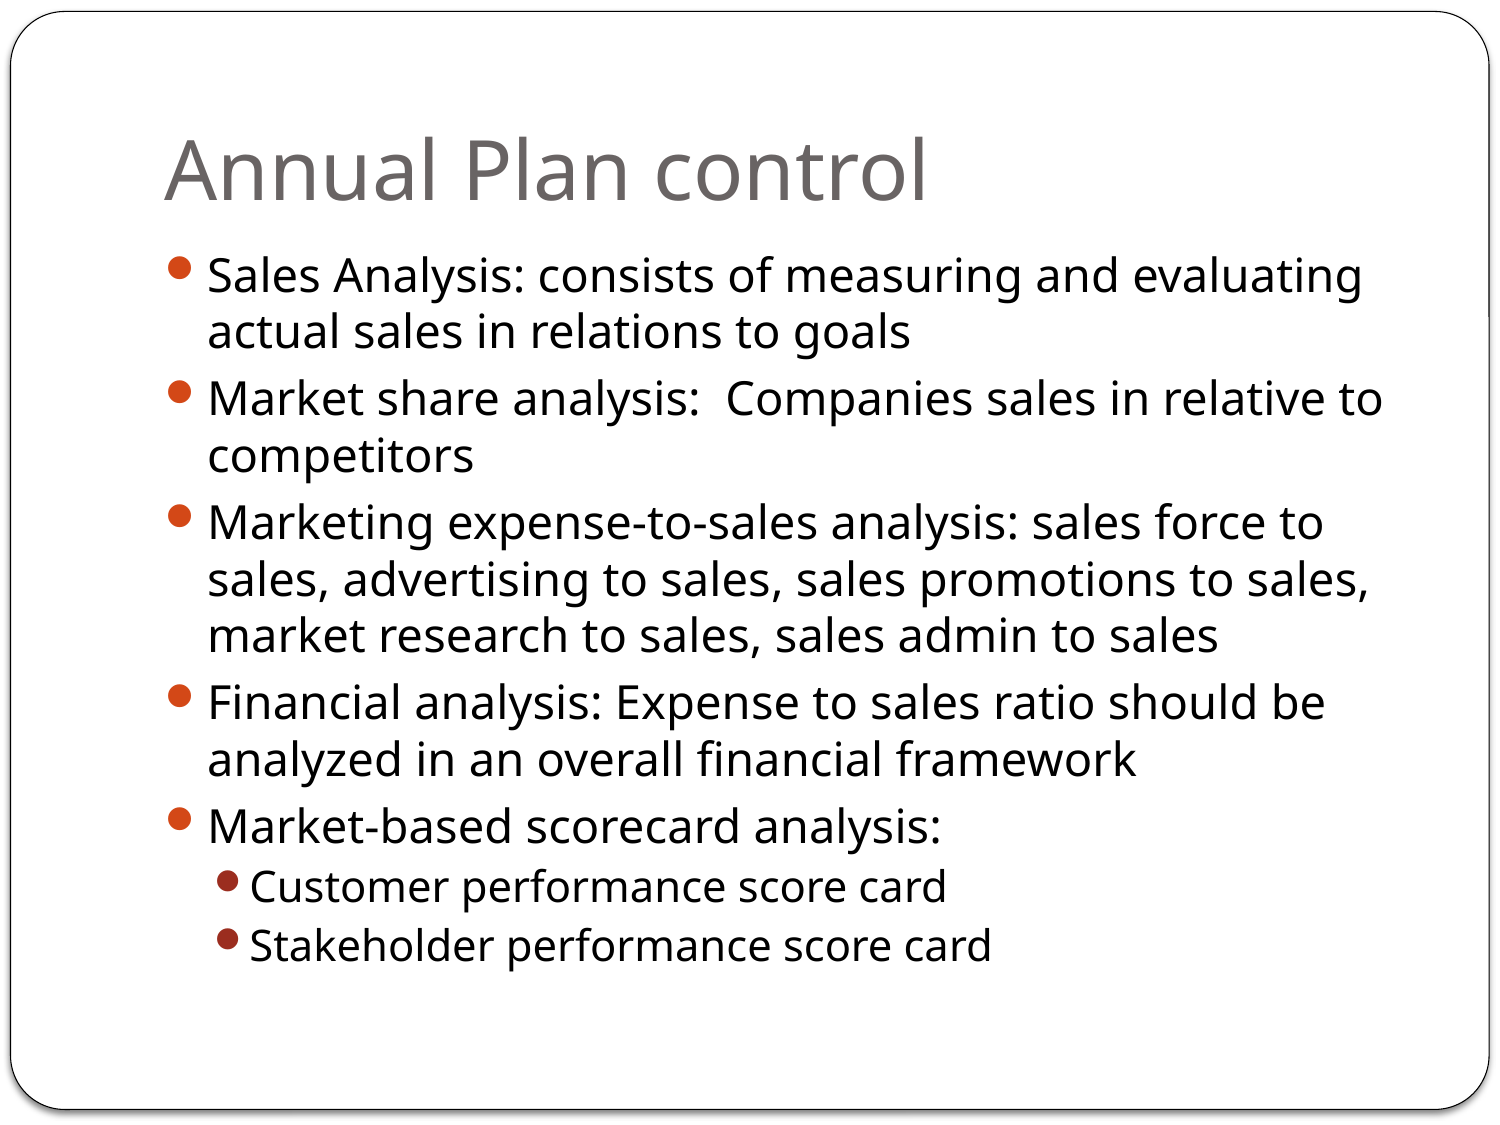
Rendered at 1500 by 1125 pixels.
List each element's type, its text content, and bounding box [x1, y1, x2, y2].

title Annual Plan control [150, 45, 1425, 233]
list Sales Analysis: consists of measuring and evaluating actual sales in relations to goals Market share analysis: Companies sales in relative to competitors Marketing expense-to-sales analysis: sales force to sales, advertising to sales, sales promotions to sales, market research to sales, sales admin to sales Financial analysis: Expense to sales ratio should be analyzed in an overall financial framework Market-based scorecard analysis: Customer performance score card Stakeholder performance score card [150, 237, 1425, 988]
